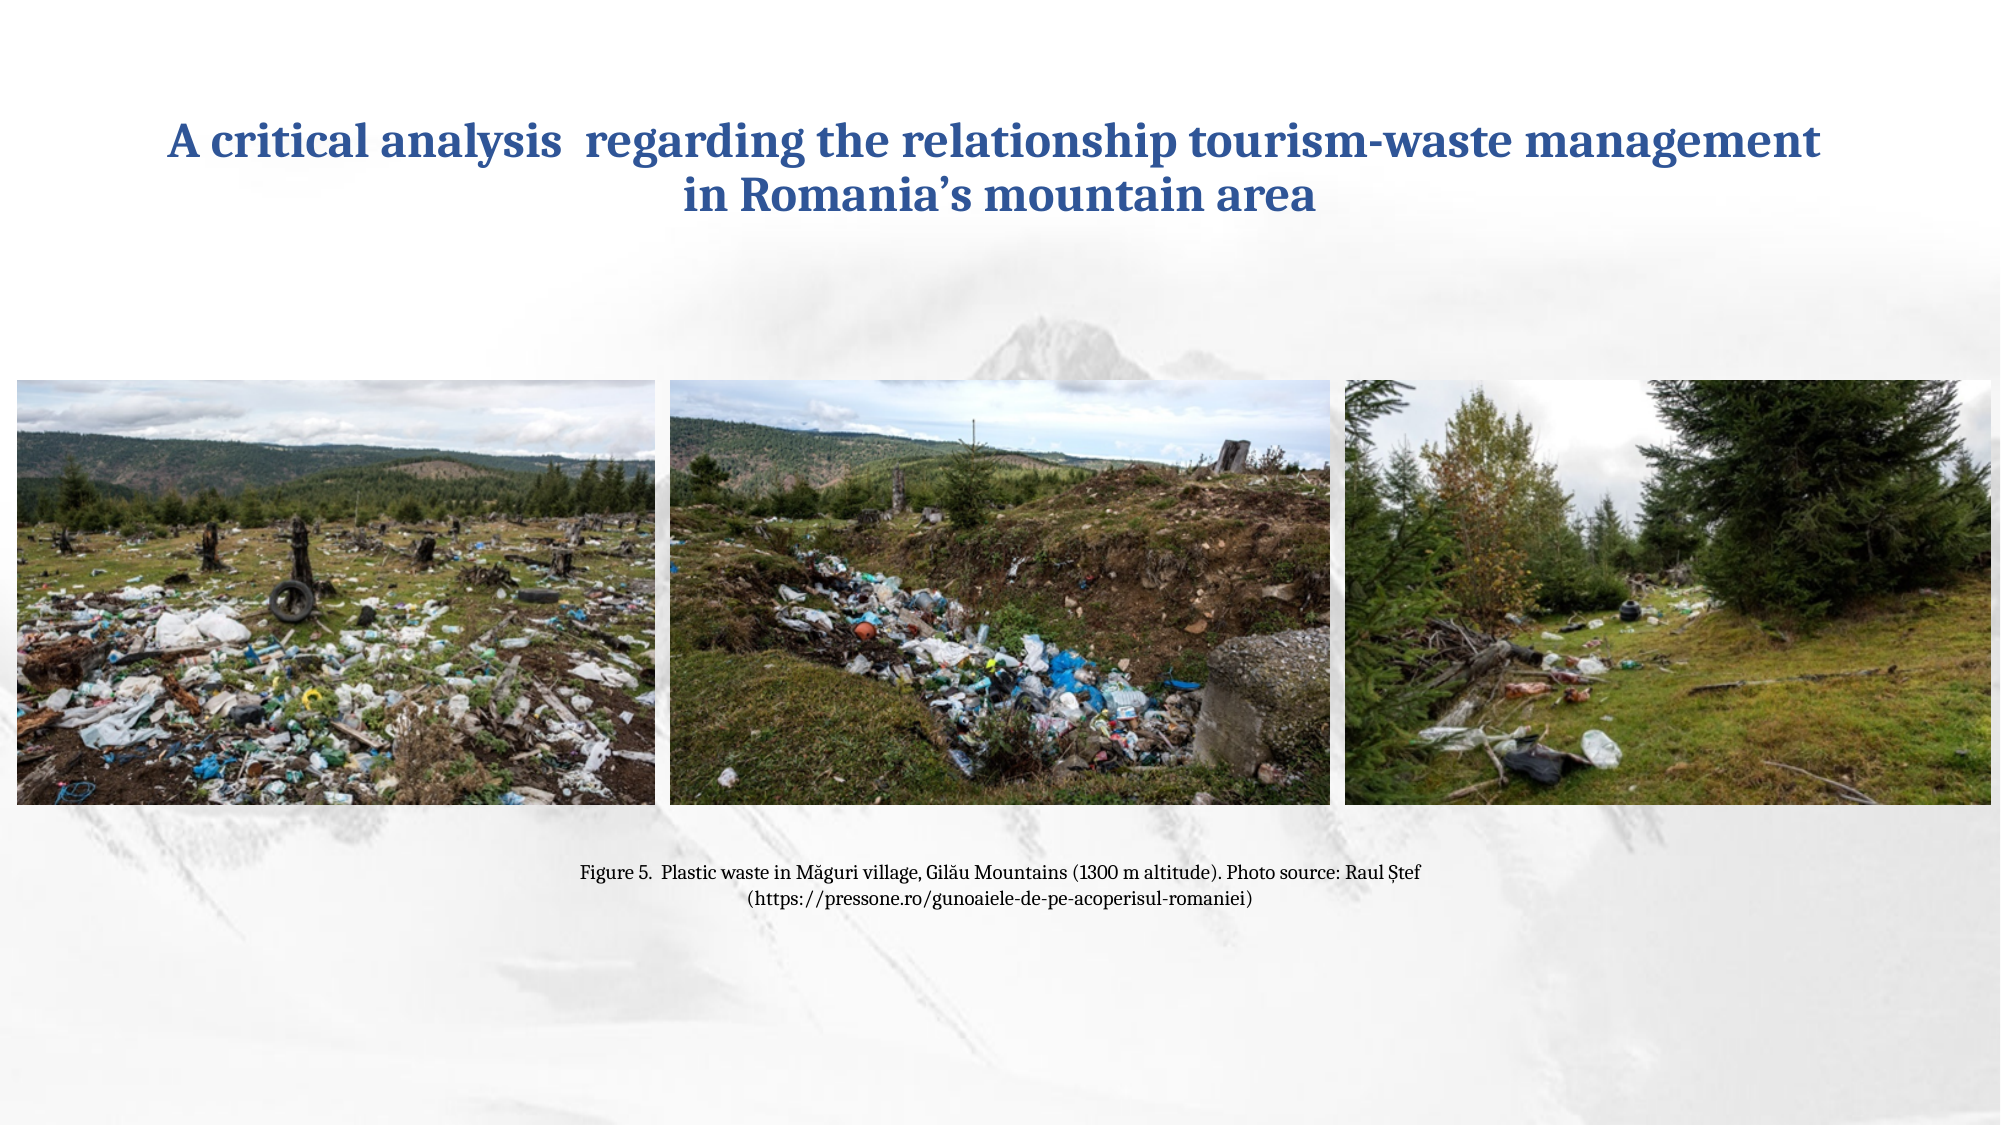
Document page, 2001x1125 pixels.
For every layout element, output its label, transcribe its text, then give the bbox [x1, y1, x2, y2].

title A critical analysis regarding the relationship tourism-waste management in Romania’s mountain area [137, 59, 1863, 278]
text_box Figure 5. Plastic waste in Măguri village, Gilău Mountains (1300 m altitude). Photo source: Raul Ștef (https://pressone.ro/gunoaiele-de-pe-acoperisul-romaniei) [500, 851, 1500, 962]
picture [0, 0, 2001, 1125]
